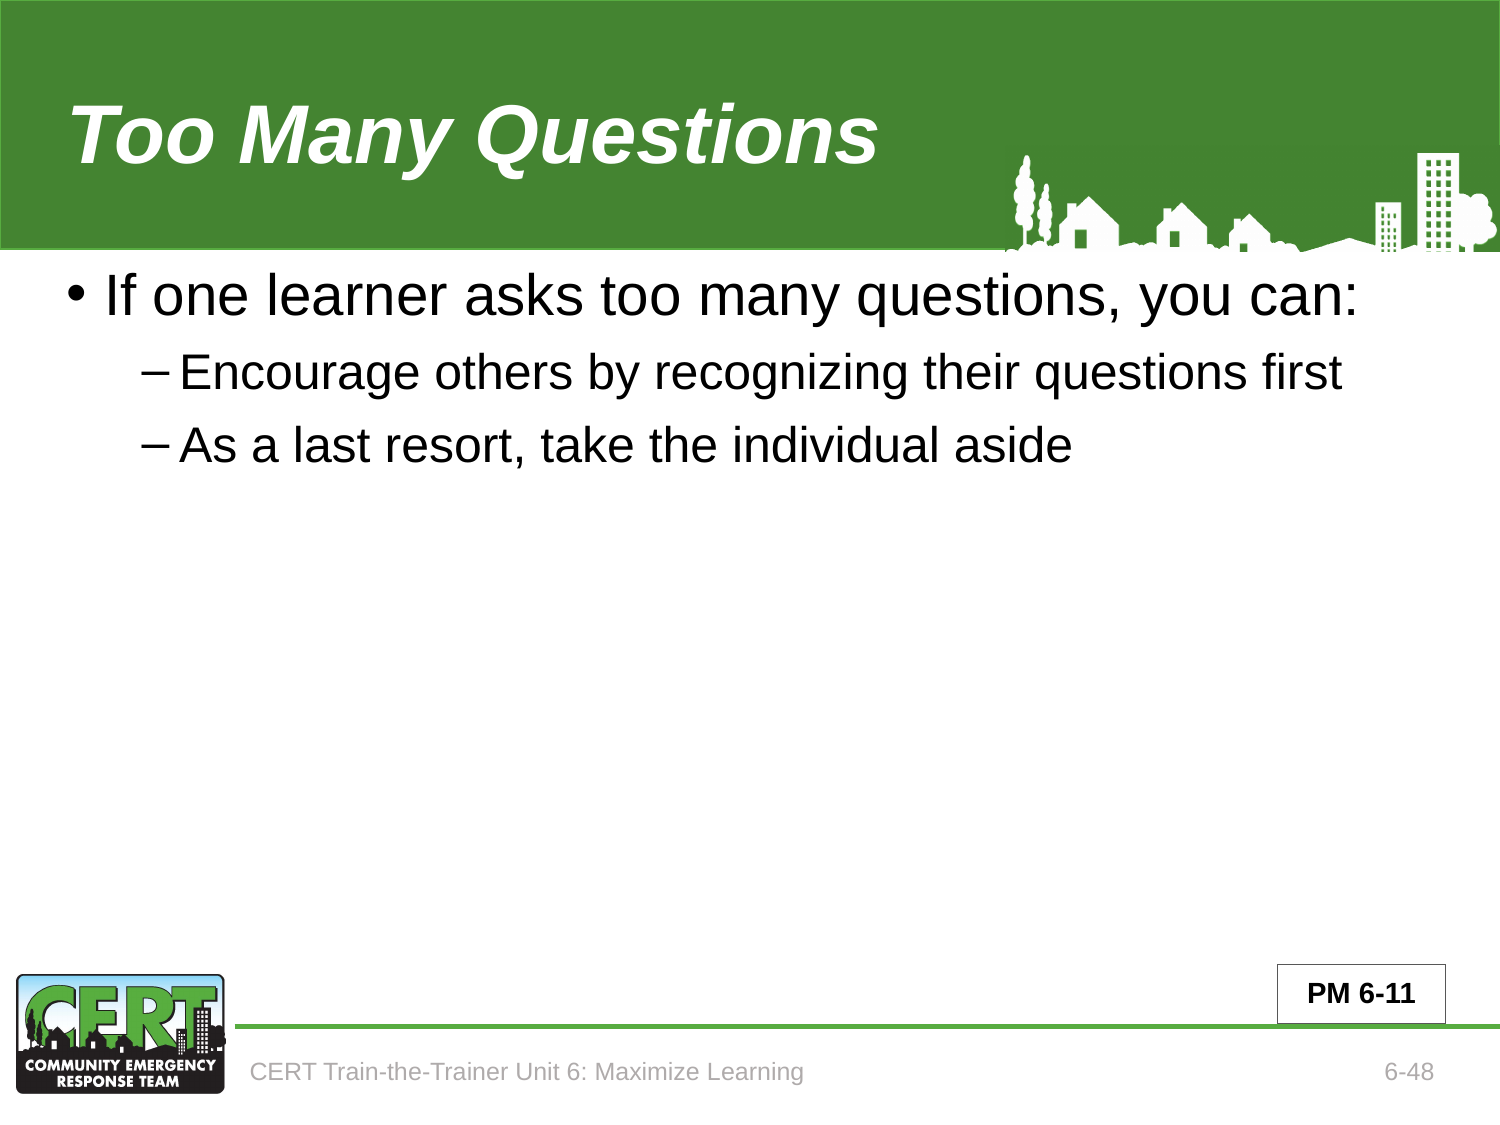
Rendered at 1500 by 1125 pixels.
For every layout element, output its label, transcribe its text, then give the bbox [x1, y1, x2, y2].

list CERT Train-the-Trainer Unit 6: Maximize Learning [234, 1047, 963, 1098]
list PM 6-11 [1277, 964, 1446, 1024]
title Too Many Questions [51, 52, 1005, 220]
list If one learner asks too many questions, you can: Encourage others by recognizing their questions first As a last resort, take the individual aside [51, 249, 1449, 1034]
list 6-48 [1153, 1047, 1450, 1098]
picture [1005, 145, 1500, 252]
picture [15, 973, 226, 1094]
